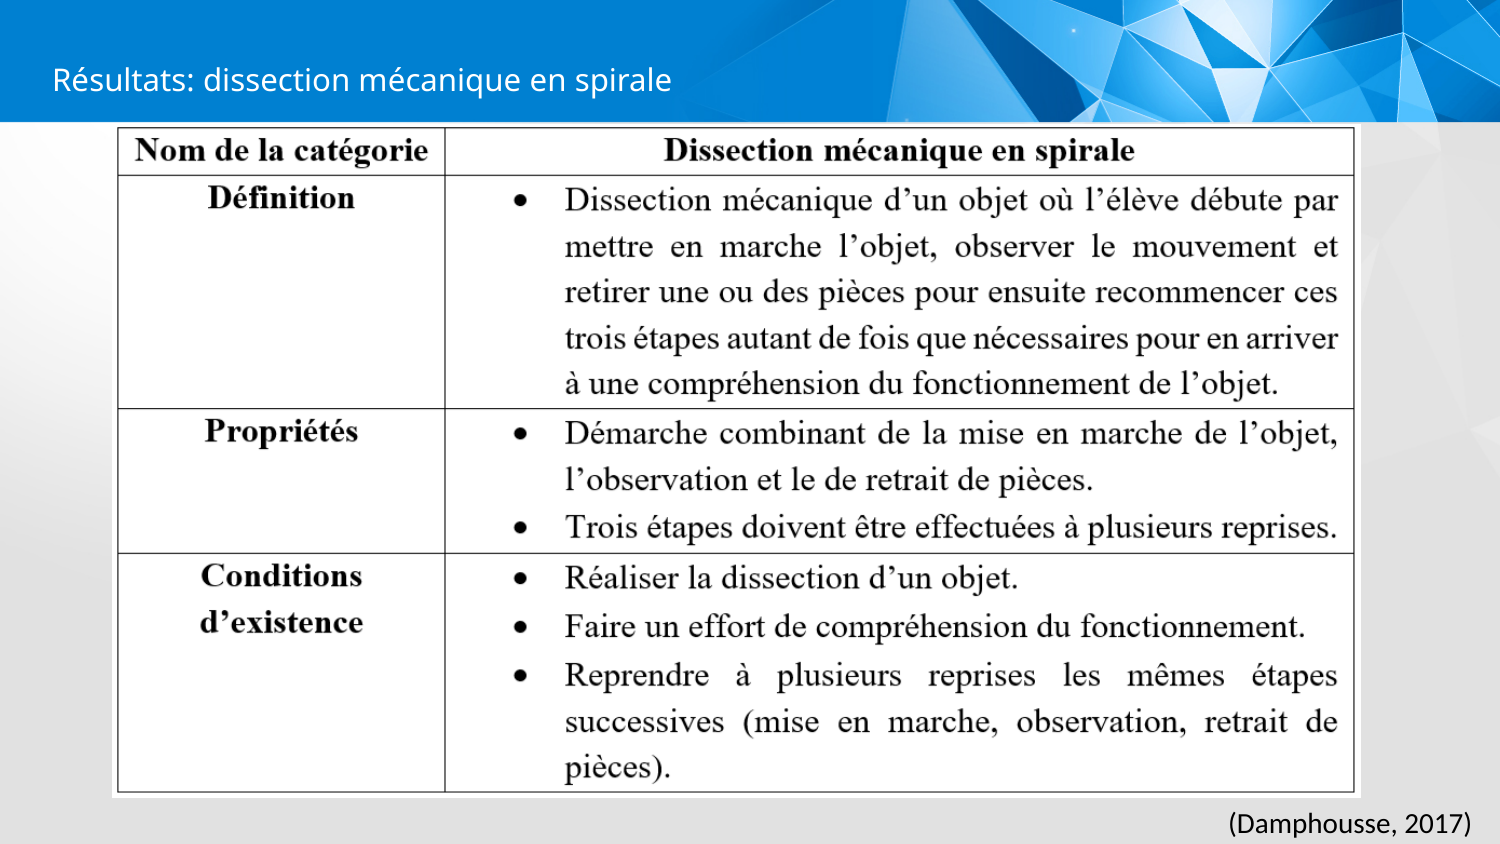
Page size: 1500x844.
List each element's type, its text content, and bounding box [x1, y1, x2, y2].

list Résultats: dissection mécanique en spirale [52, 60, 831, 147]
text_box (Damphousse, 2017) [1213, 797, 1488, 844]
picture [0, 0, 1500, 844]
